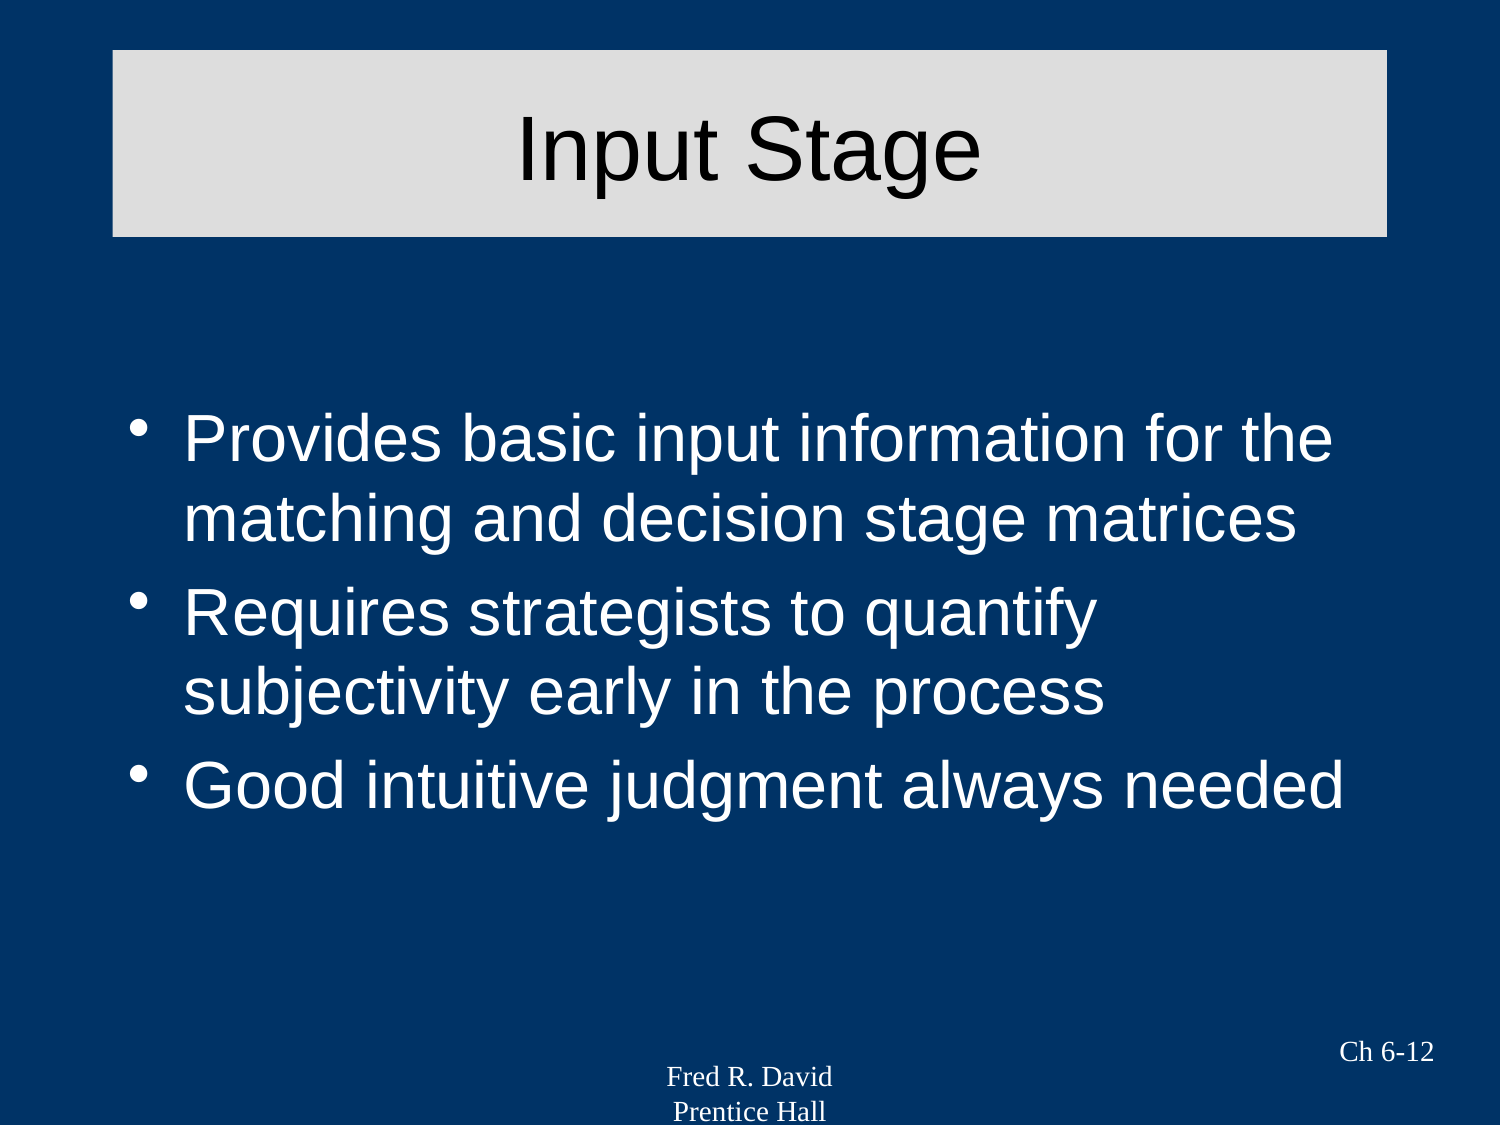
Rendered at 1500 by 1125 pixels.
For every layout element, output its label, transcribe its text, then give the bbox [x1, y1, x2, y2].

title Input Stage [112, 50, 1387, 237]
list Provides basic input information for the matching and decision stage matrices Requires strategists to quantify subjectivity early in the process Good intuitive judgment always needed [112, 387, 1425, 913]
footer Fred R. David Prentice Hall [512, 1050, 988, 1125]
slide_number Ch 6-12 [1137, 1025, 1450, 1100]
